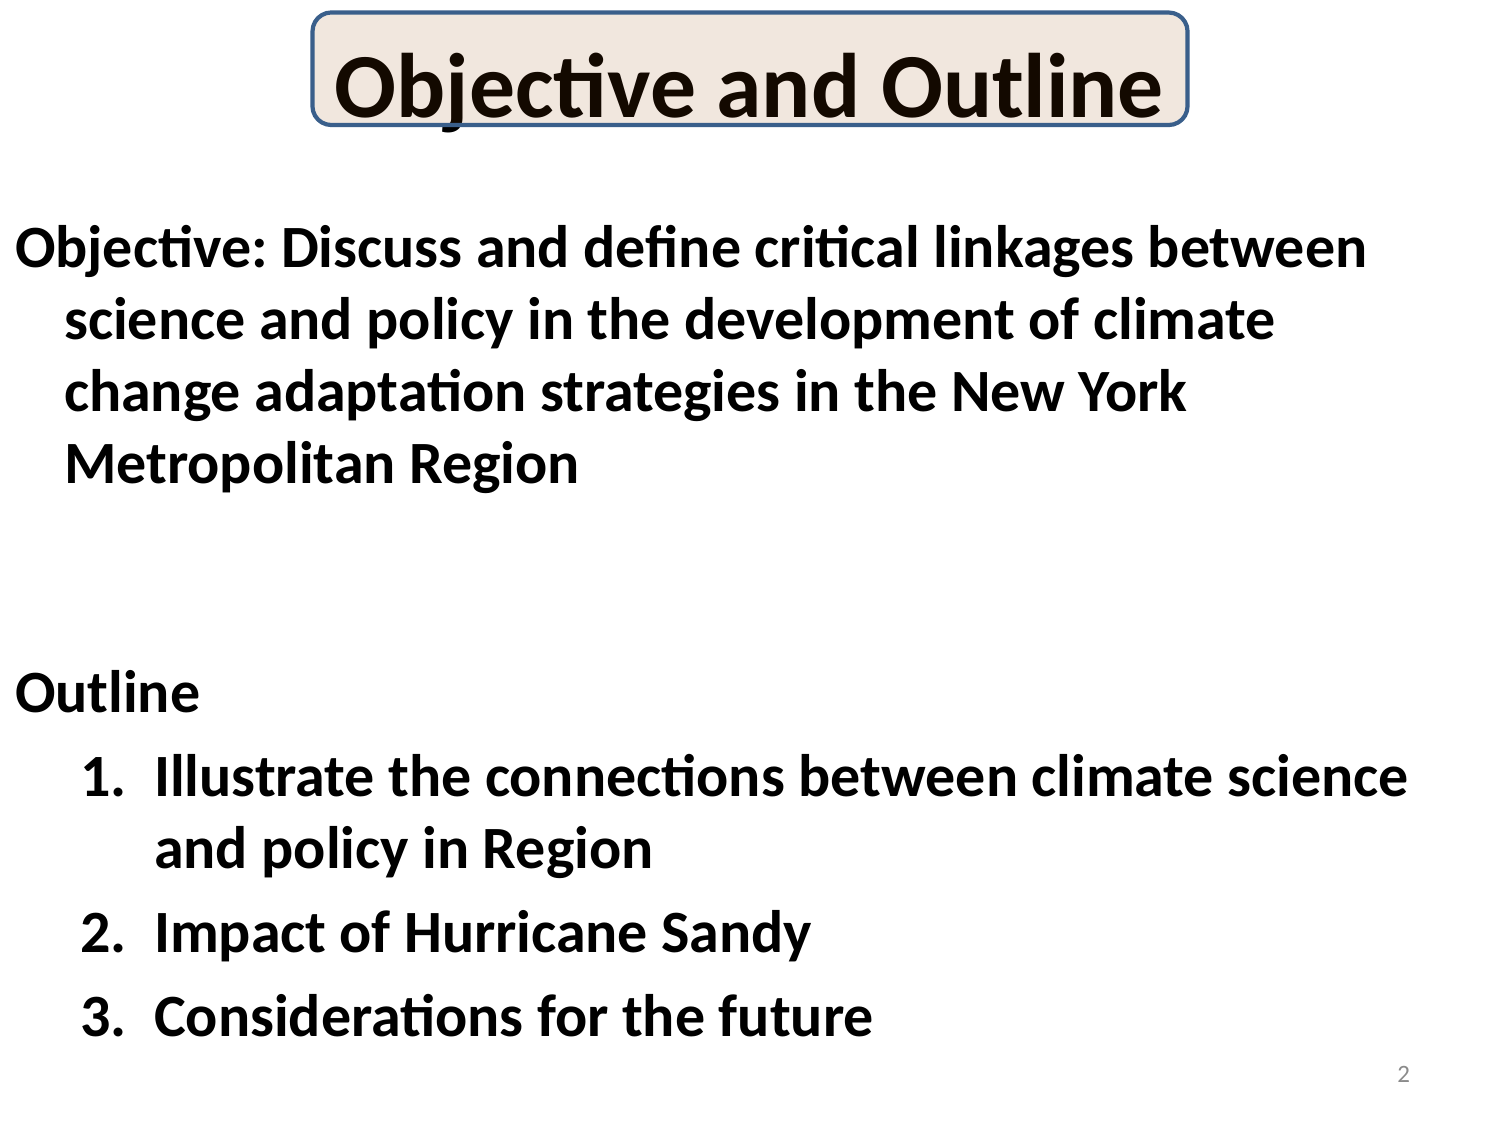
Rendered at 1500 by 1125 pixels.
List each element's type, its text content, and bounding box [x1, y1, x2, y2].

slide_number 2 [1074, 1042, 1425, 1103]
title Objective and Outline [75, 0, 1425, 175]
text_box [310, 10, 1190, 128]
list Objective: Discuss and define critical linkages between science and policy in the development of climate change adaptation strategies in the New York Metropolitan Region Outline Illustrate the connections between climate science and policy in Region Impact of Hurricane Sandy Considerations for the future [0, 200, 1475, 1063]
